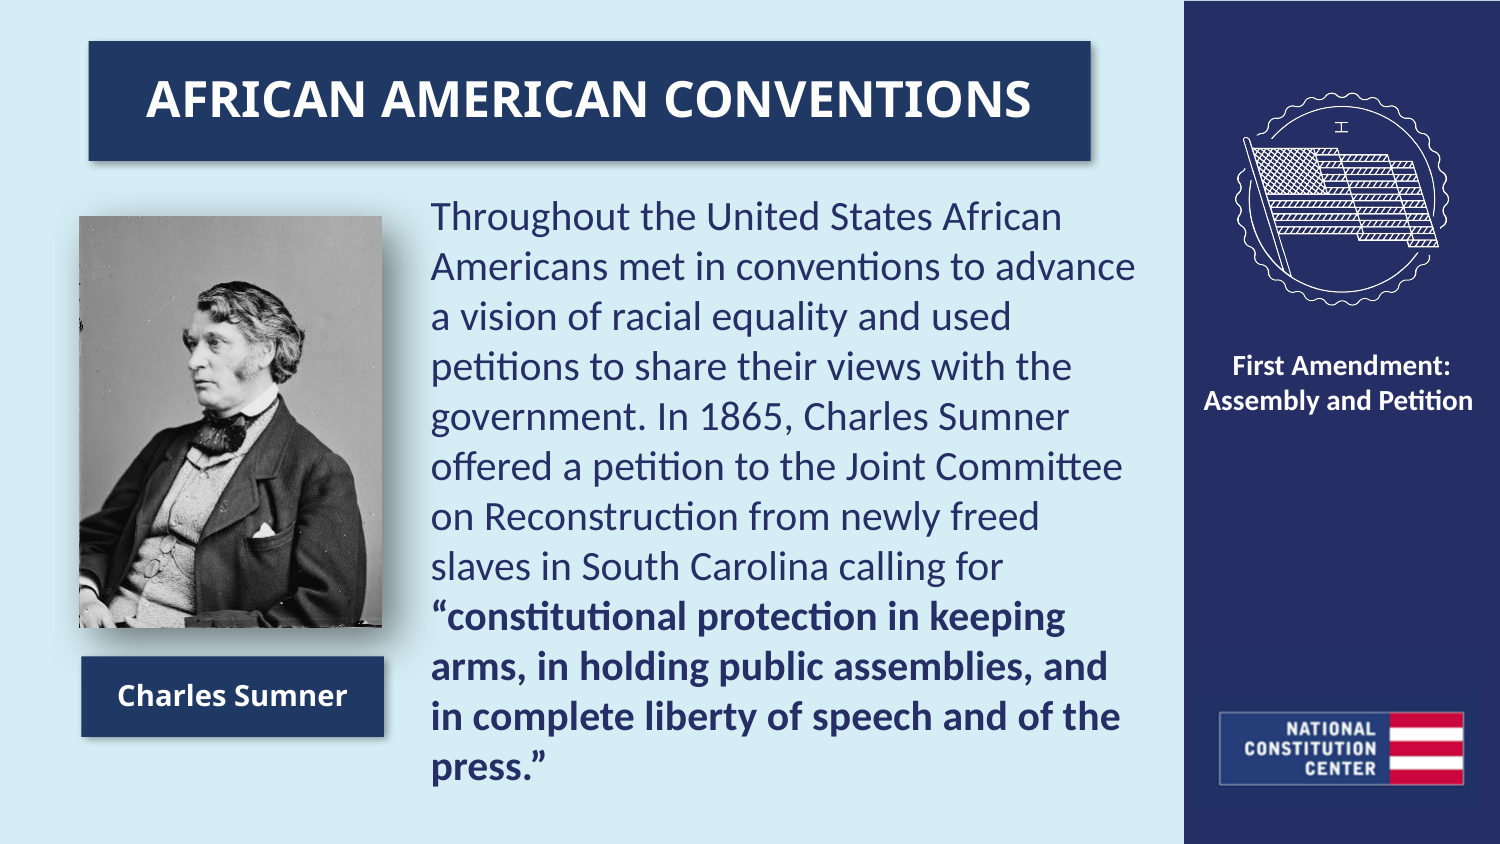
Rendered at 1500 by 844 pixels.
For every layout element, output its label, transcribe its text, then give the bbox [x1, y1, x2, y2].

picture [1224, 81, 1460, 317]
text_box AFRICAN AMERICAN CONVENTIONS [88, 41, 1091, 161]
text_box Throughout the United States African Americans met in conventions to advance a vision of racial equality and used petitions to share their views with the government. In 1865, Charles Sumner offered a petition to the Joint Committee on Reconstruction from newly freed slaves in South Carolina calling for “constitutional protection in keeping arms, in holding public assemblies, and in complete liberty of speech and of the press.” [415, 181, 1166, 803]
text_box Charles Sumner [81, 656, 384, 737]
picture [78, 216, 382, 628]
picture [1192, 650, 1479, 808]
